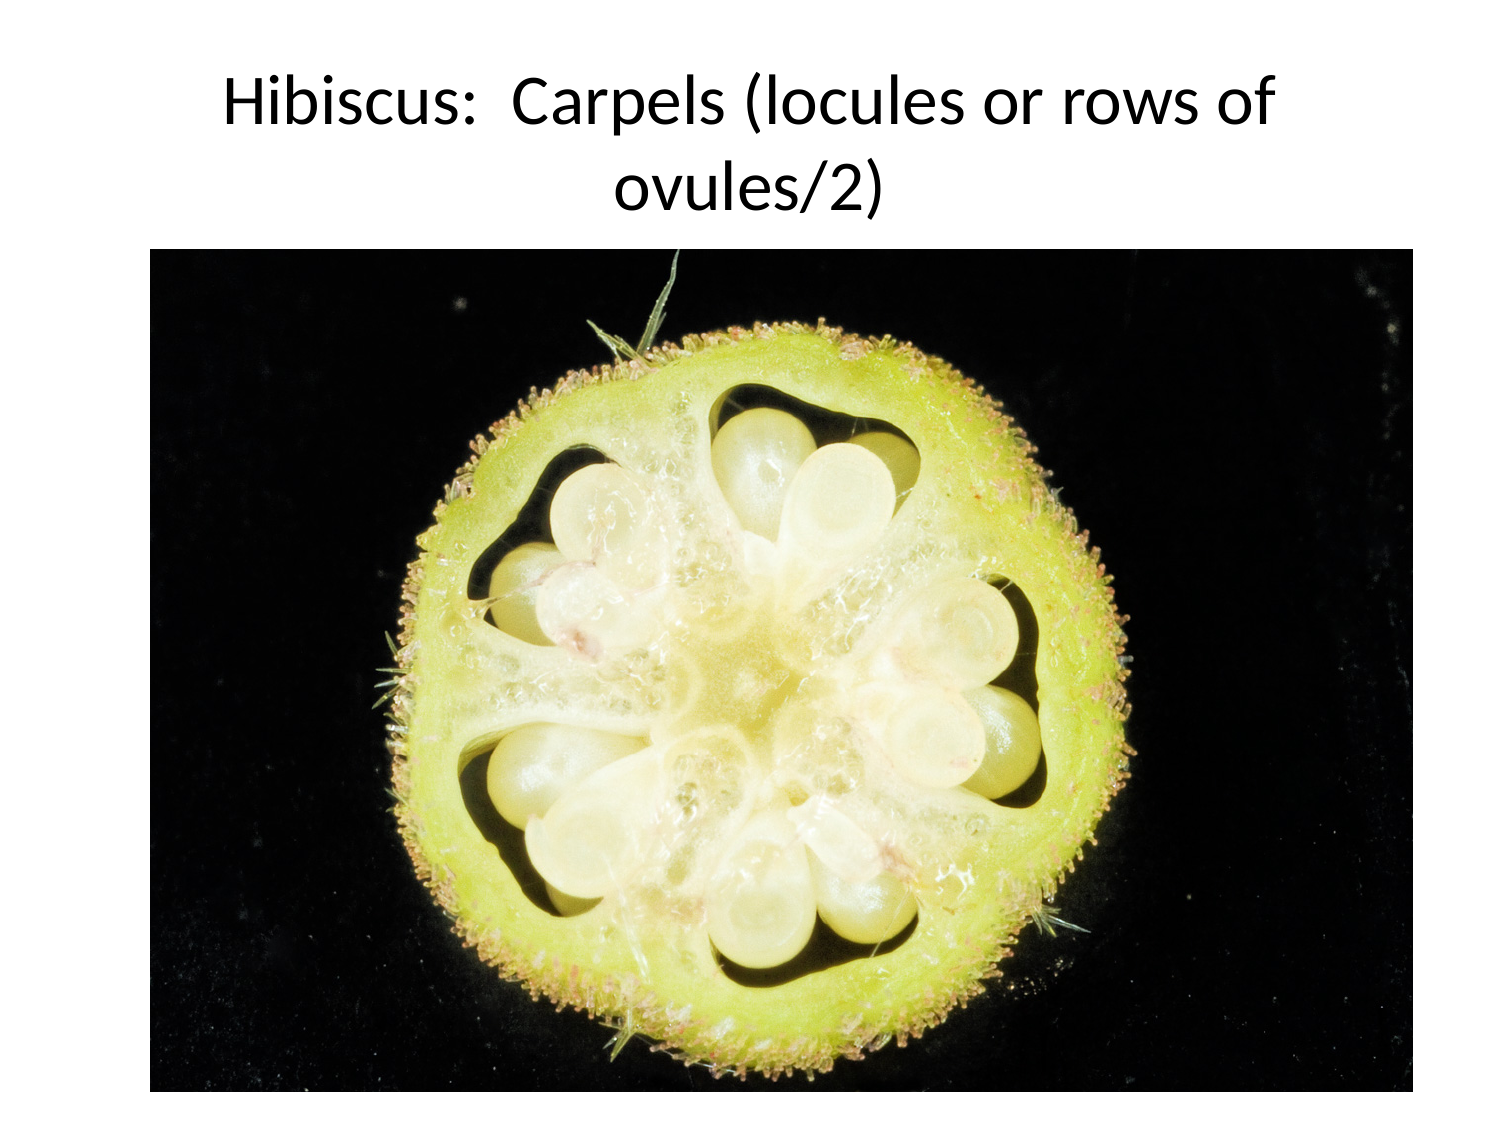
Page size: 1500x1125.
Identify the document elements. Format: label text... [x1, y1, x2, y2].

title Hibiscus: Carpels (locules or rows of ovules/2) [75, 45, 1425, 233]
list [149, 249, 1413, 1092]
